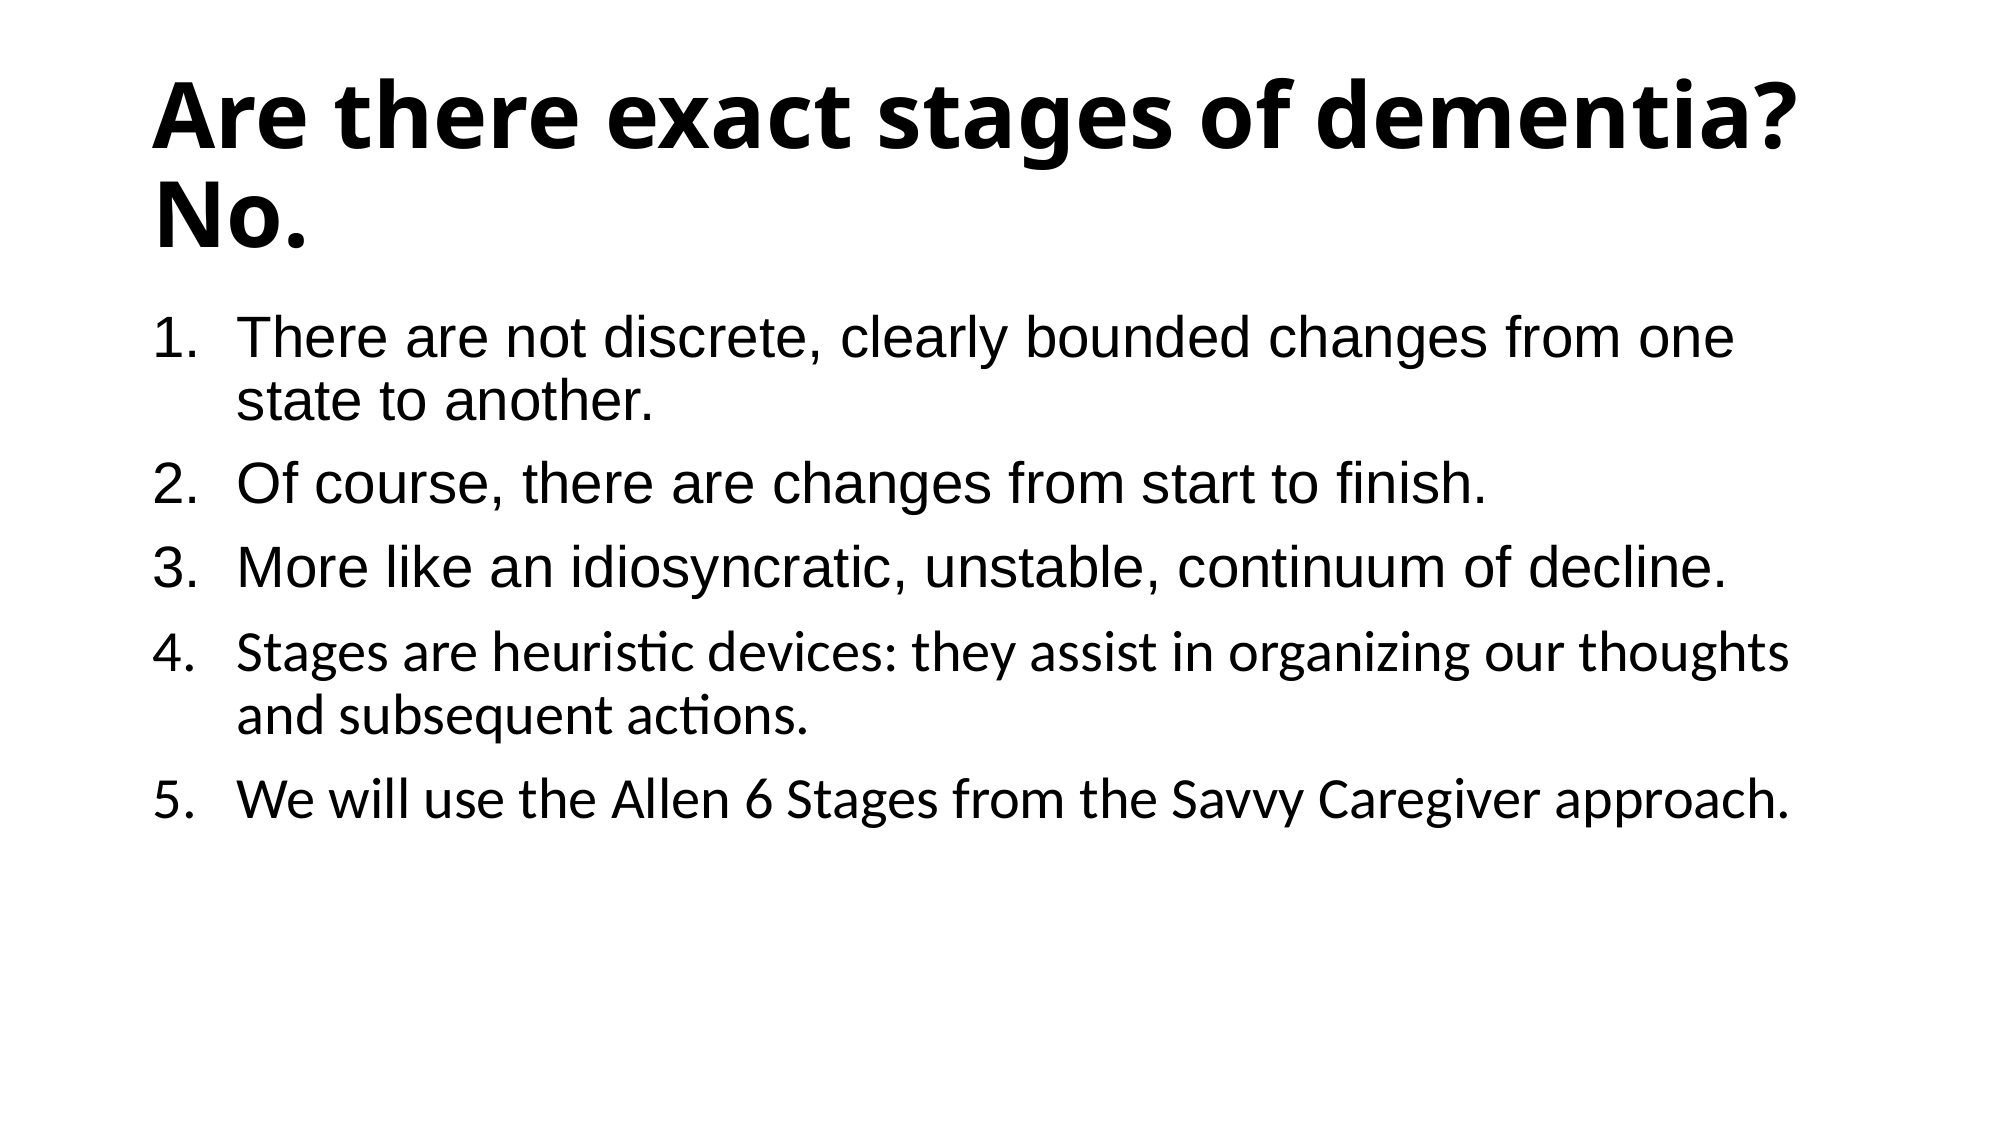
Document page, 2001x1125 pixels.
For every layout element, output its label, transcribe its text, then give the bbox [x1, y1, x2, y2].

list There are not discrete, clearly bounded changes from one state to another. Of course, there are changes from start to finish. More like an idiosyncratic, unstable, continuum of decline. Stages are heuristic devices: they assist in organizing our thoughts and subsequent actions. We will use the Allen 6 Stages from the Savvy Caregiver approach. [137, 299, 1863, 1014]
title Are there exact stages of dementia? No. [137, 59, 1863, 278]
